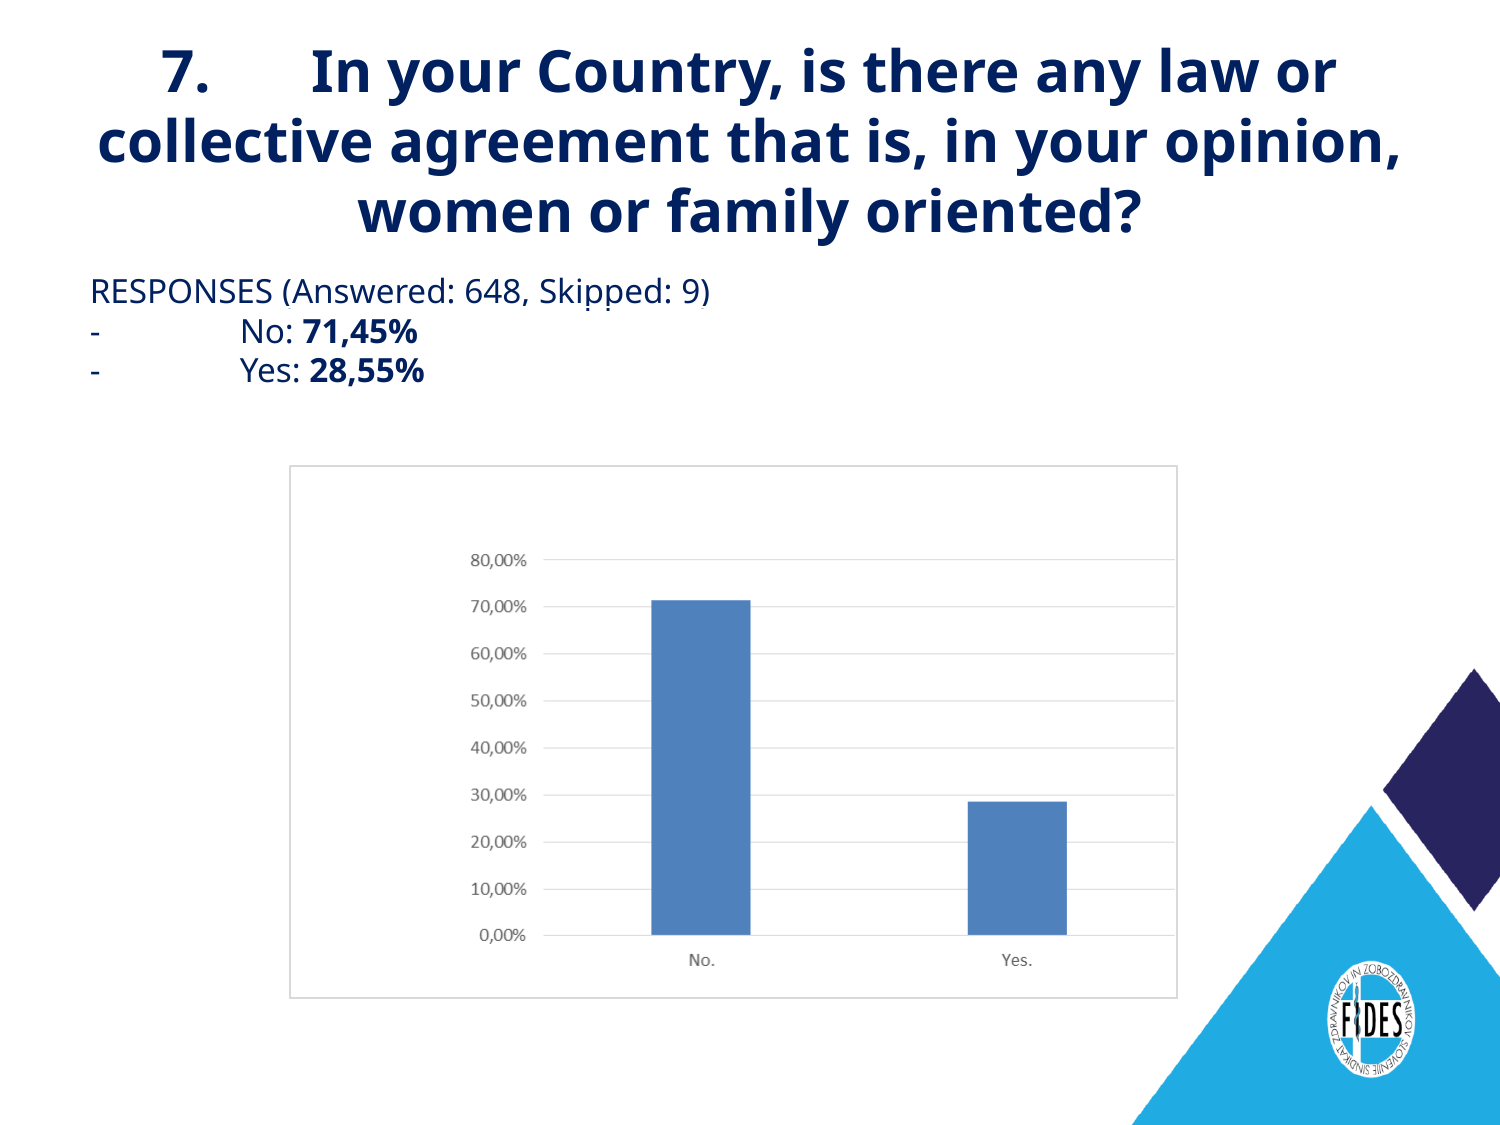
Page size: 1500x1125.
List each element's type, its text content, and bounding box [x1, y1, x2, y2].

text_box 7. In your Country, is there any law or collective agreement that is, in your opinion, women or family oriented? [74, 45, 1425, 233]
text_box RESPONSES (Answered: 648, Skipped: 9) - No: 71,45% - Yes: 28,55% [74, 262, 1425, 1005]
picture [374, 0, 1500, 1125]
picture [288, 465, 1178, 999]
